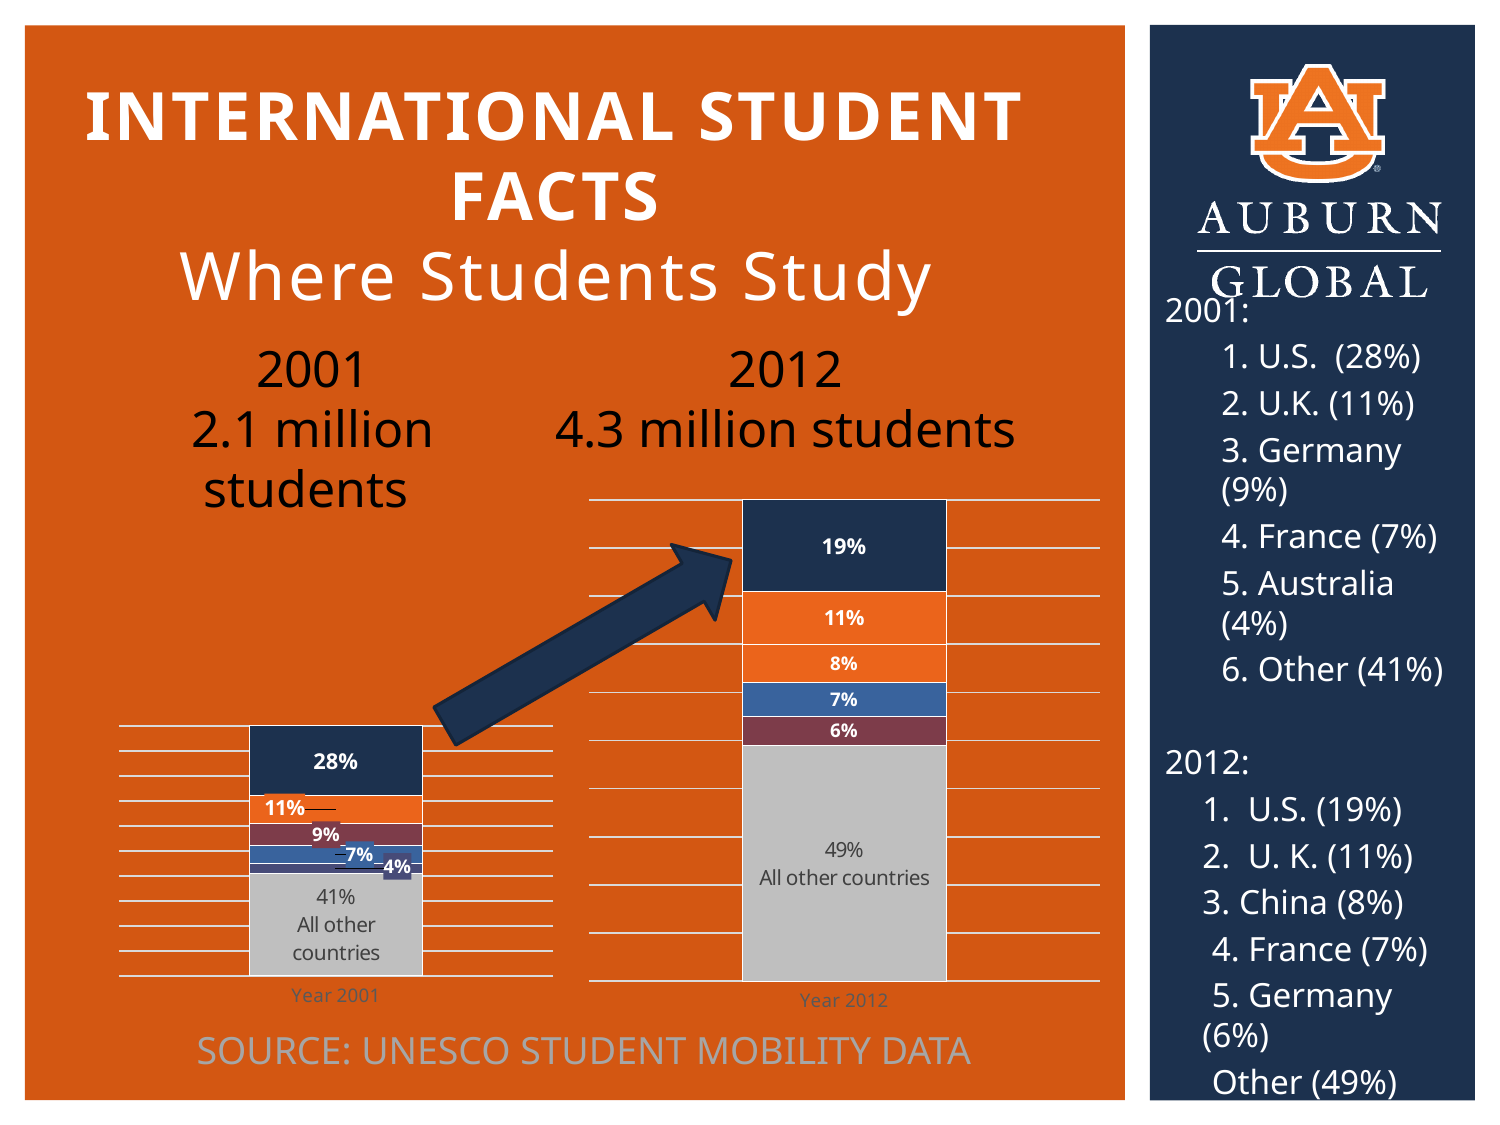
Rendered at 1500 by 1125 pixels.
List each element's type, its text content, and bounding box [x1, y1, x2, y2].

text_box 2012 4.3 million students [516, 330, 1055, 465]
chart [62, 704, 576, 1021]
text_box SOURCE: UNESCO STUDENT MOBILITY DATA [162, 1020, 1063, 1080]
text_box 2001 2.1 million students [87, 330, 539, 525]
picture [1188, 51, 1450, 313]
text_box [436, 619, 582, 704]
subtitle 2001: 1. U.S. (28%) 2. U.K. (11%) 3. Germany (9%) 4. France (7%) 5. Australia (4%) 6. Other (41%) 2012: 1. U.S. (19%) 2. U. K. (11%) 3. China (8%) 4. France (7%) 5. Germany (6%) Other (49%) [1149, 338, 1475, 1052]
title INTERNATIONAL Student FACTS Where Students Study [24, 75, 1088, 313]
chart [587, 466, 1101, 1019]
